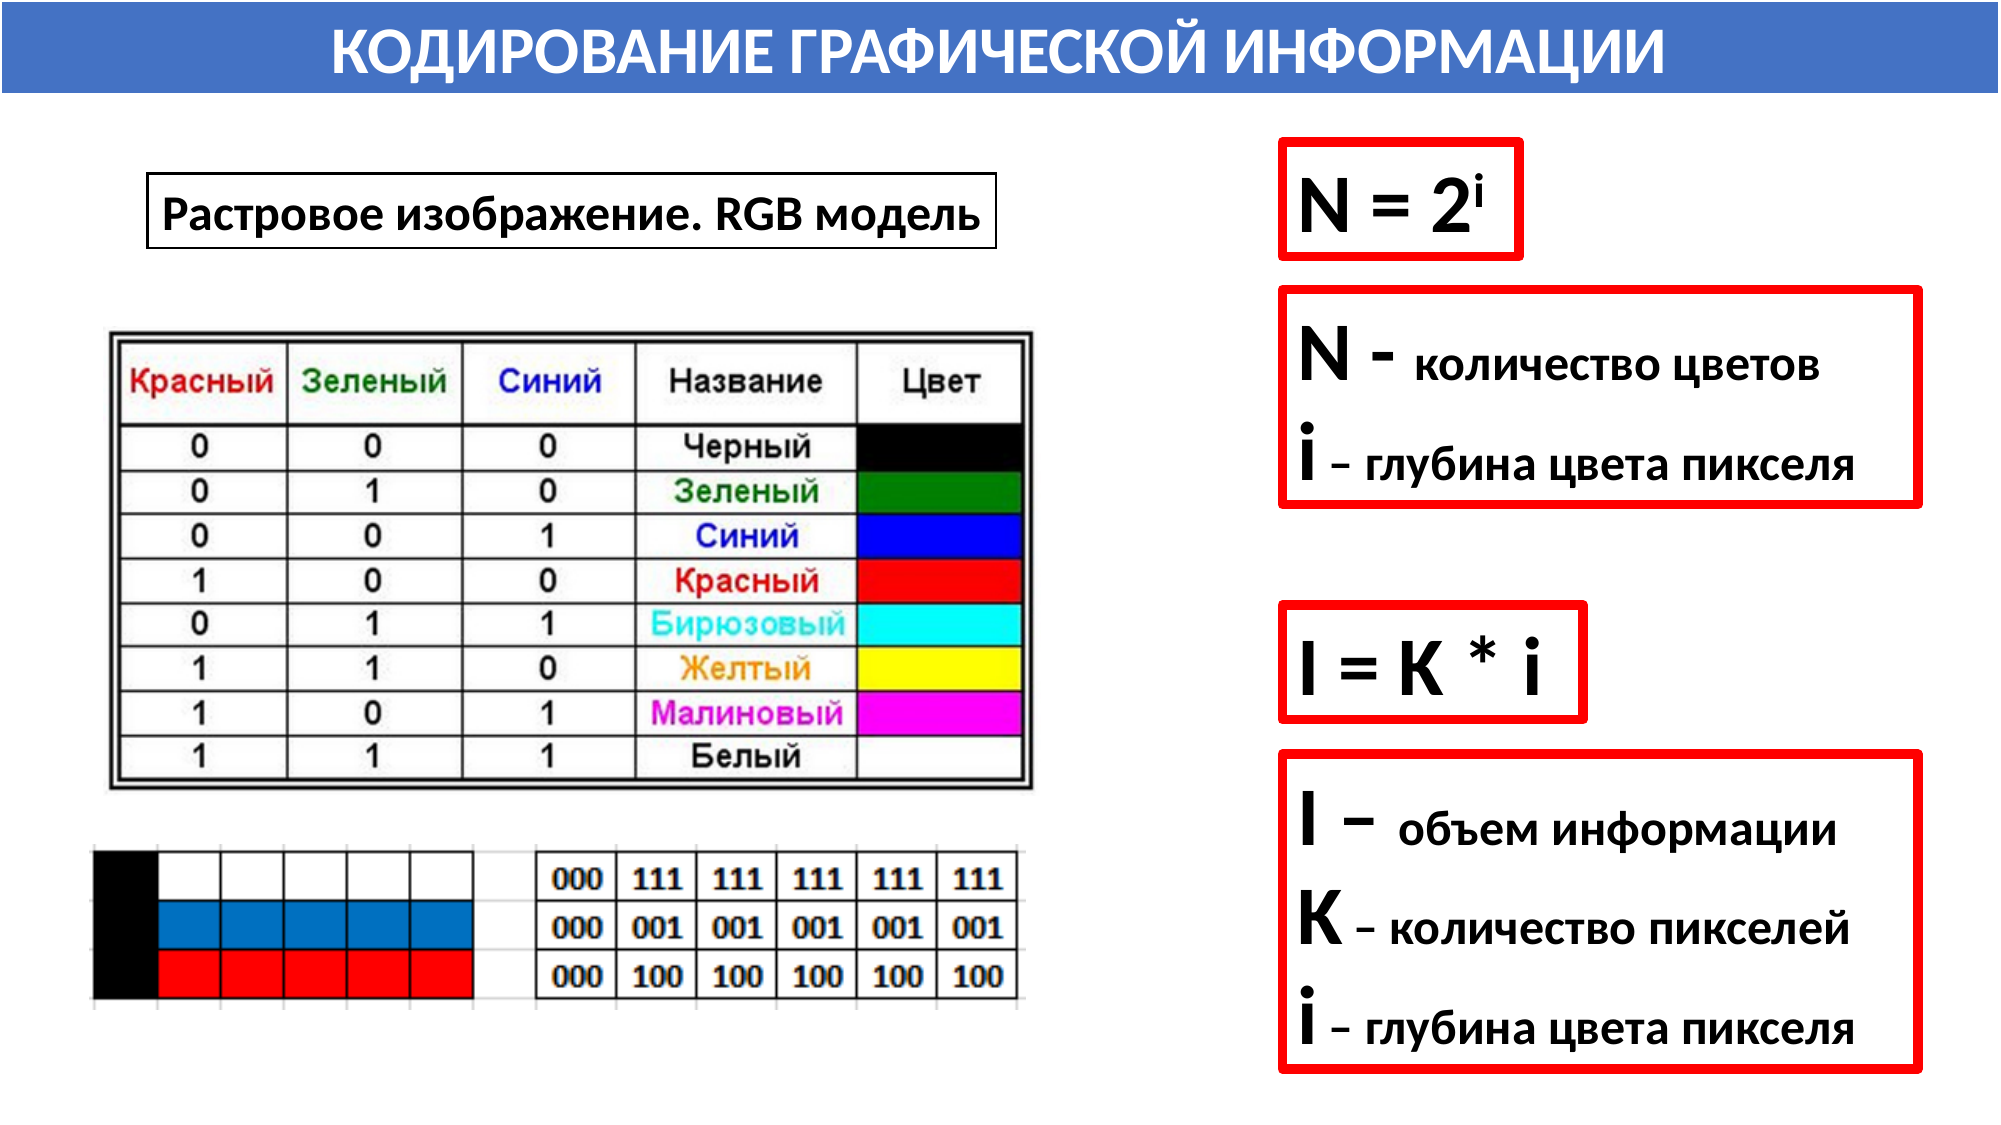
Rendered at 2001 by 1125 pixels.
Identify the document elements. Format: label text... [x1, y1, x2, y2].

picture [89, 844, 1026, 1010]
picture [103, 326, 1041, 796]
text_box Растровое изображение. RGB модель [146, 172, 997, 249]
text_box I = K * i [1282, 604, 1584, 720]
text_box N - количество цветов i – глубина цвета пикселя [1282, 289, 1918, 505]
text_box I – объем информации K – количество пикселей i – глубина цвета пикселя [1282, 754, 1918, 1069]
text_box N = 2i [1282, 141, 1520, 257]
text_box КОДИРОВАНИЕ ГРАФИЧЕСКОЙ ИНФОРМАЦИИ [0, 0, 2000, 96]
